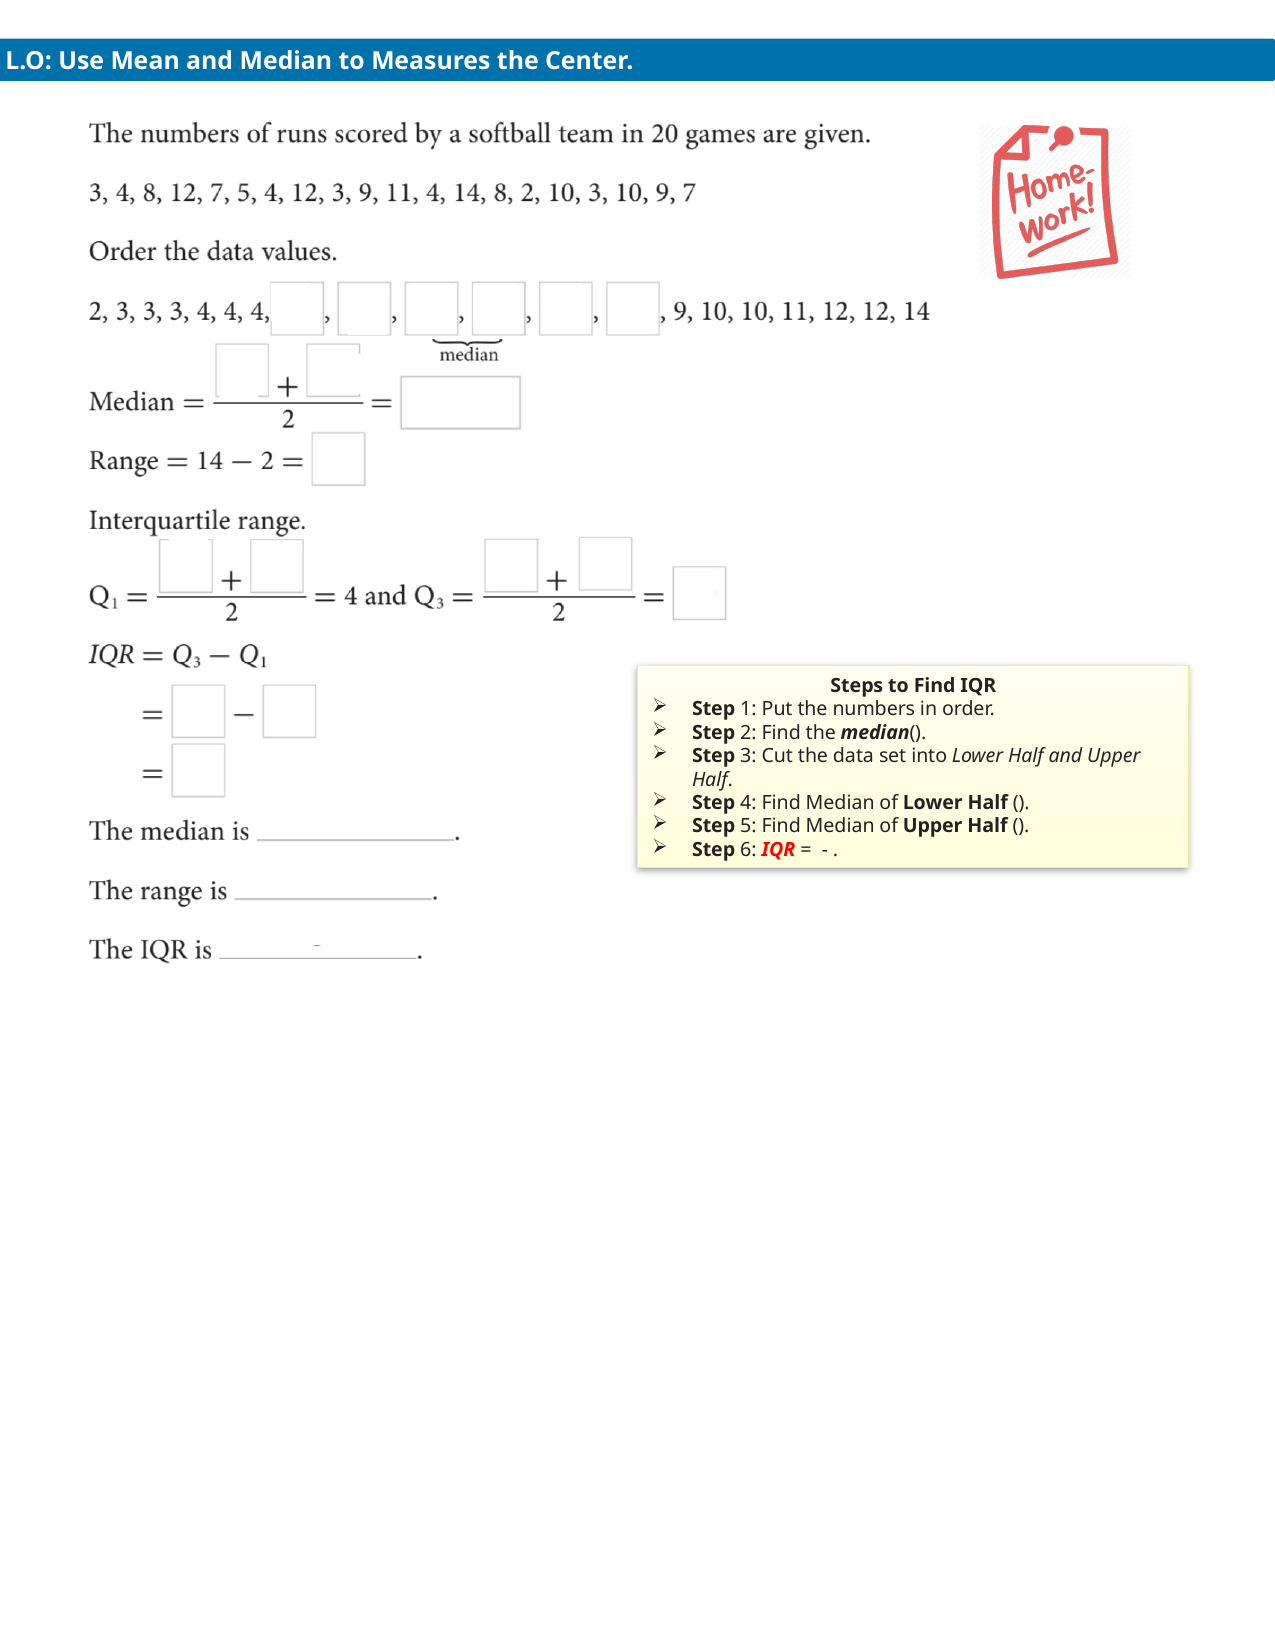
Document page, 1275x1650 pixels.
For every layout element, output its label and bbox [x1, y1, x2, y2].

picture [67, 104, 935, 973]
picture [978, 125, 1132, 280]
